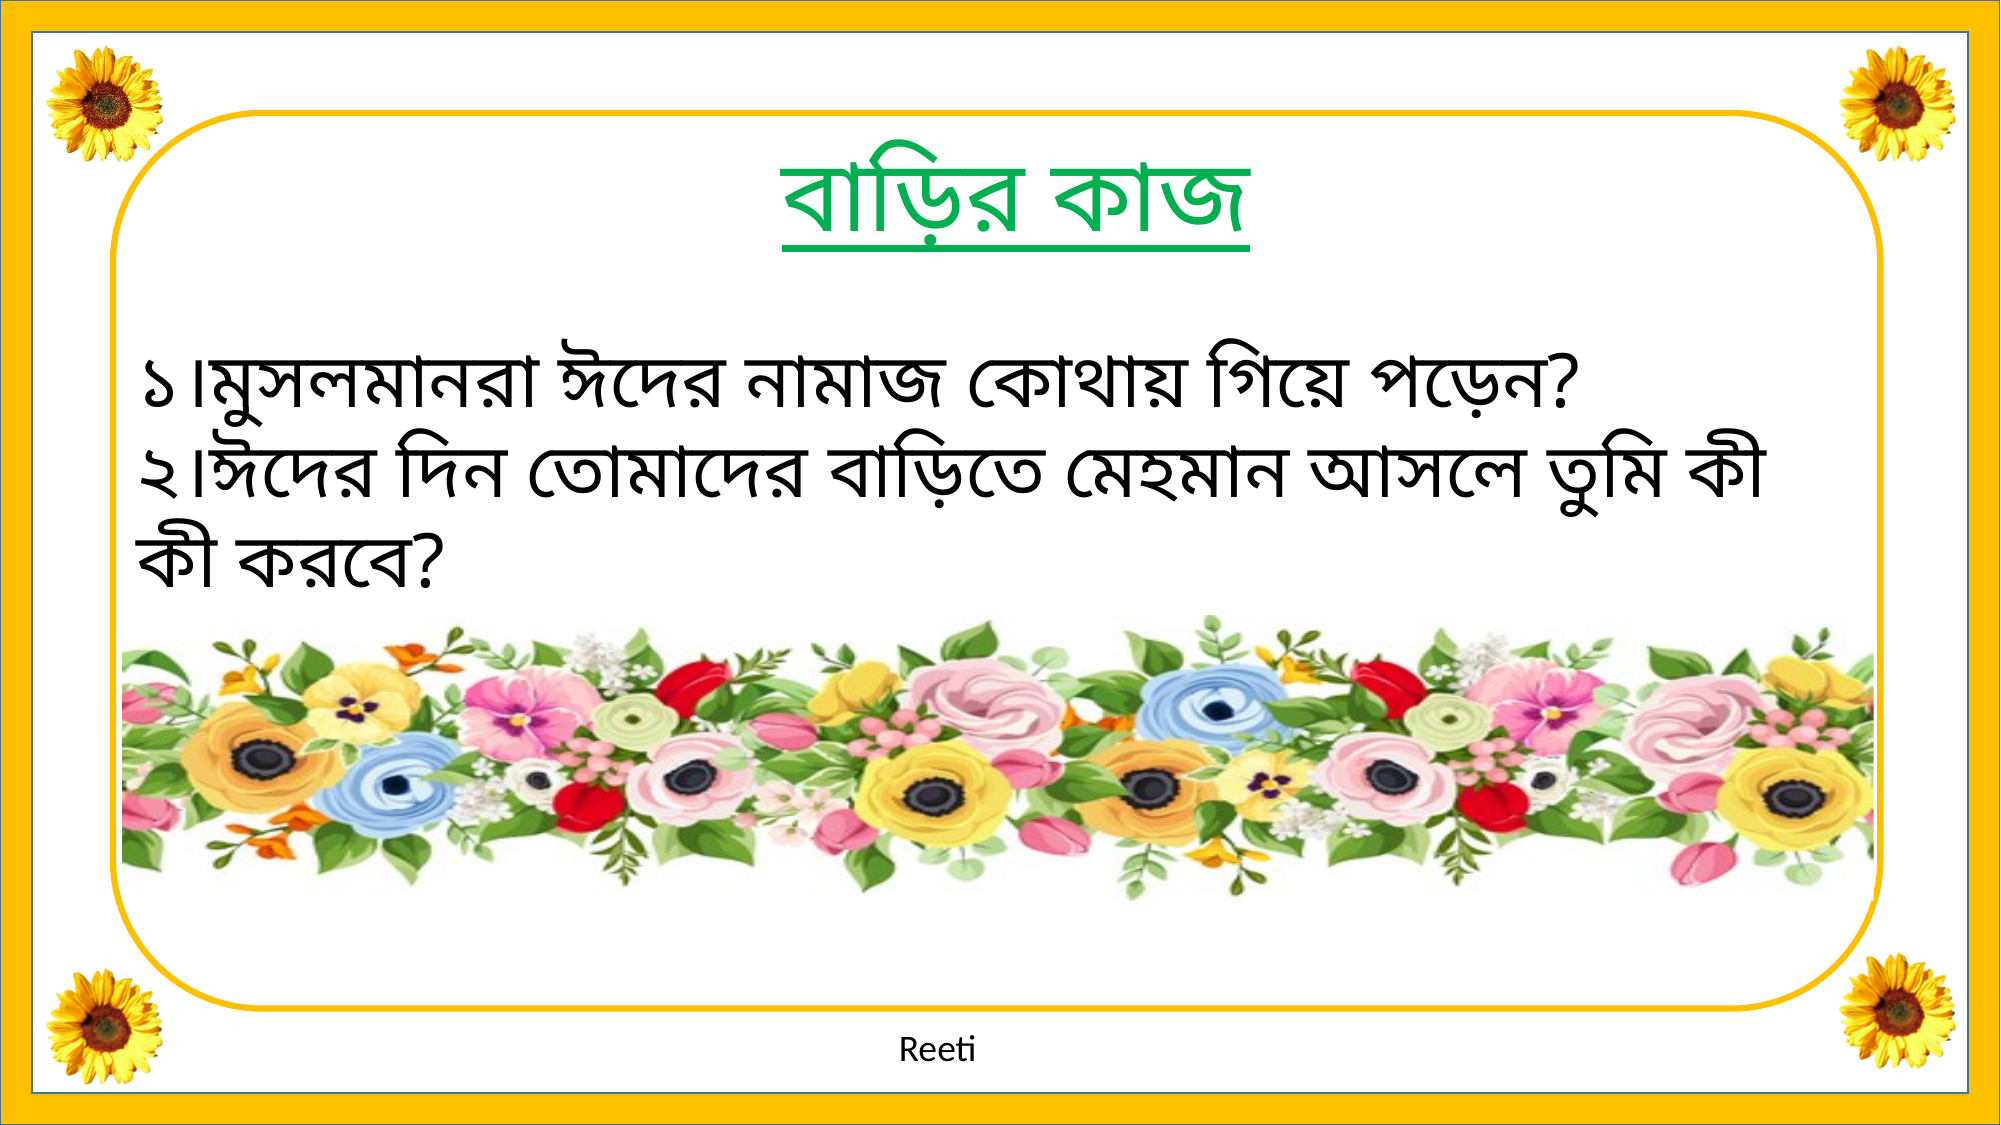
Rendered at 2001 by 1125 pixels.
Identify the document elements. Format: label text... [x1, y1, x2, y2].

picture [1839, 952, 1956, 1069]
text_box বাড়ির কাজ [735, 124, 1297, 260]
picture [46, 45, 163, 162]
picture [46, 968, 163, 1085]
text_box ১।মুসলমানরা ঈদের নামাজ কোথায় গিয়ে পড়েন? ২।ঈদের দিন তোমাদের বাড়িতে মেহমান আসলে তুমি কী কী করবে? [121, 324, 1874, 610]
picture [121, 615, 1874, 901]
picture [1839, 45, 1956, 162]
